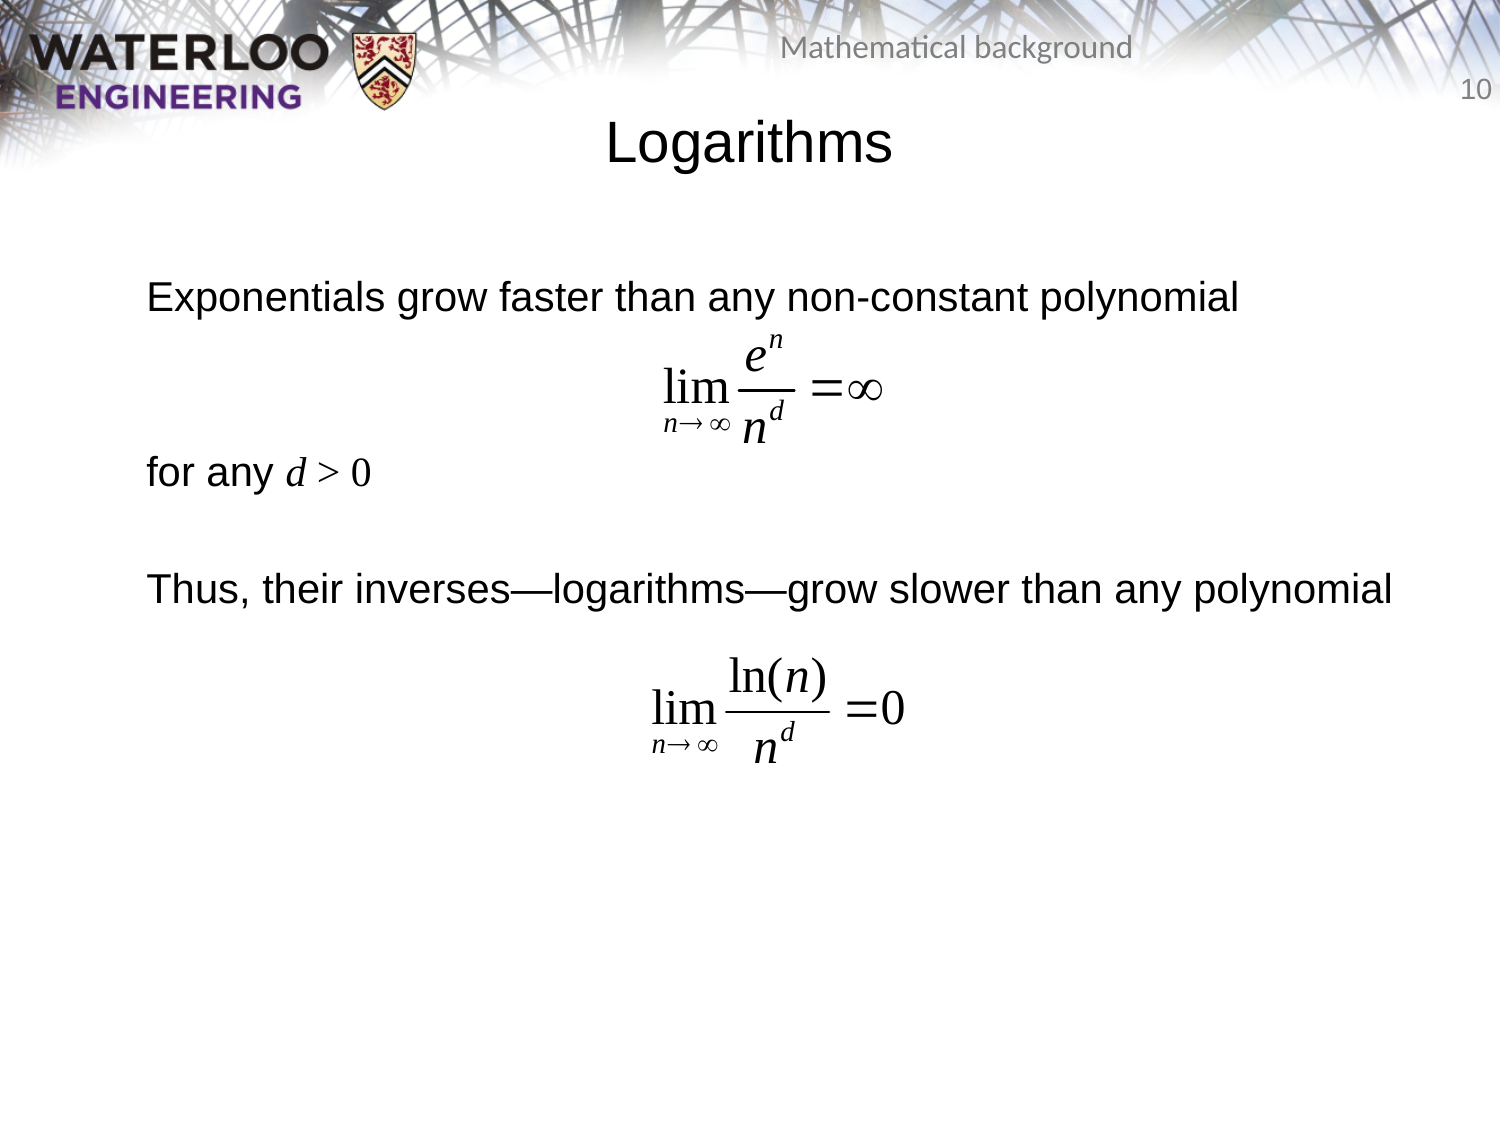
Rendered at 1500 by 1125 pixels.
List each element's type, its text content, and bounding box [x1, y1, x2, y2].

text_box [643, 645, 915, 775]
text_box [655, 314, 892, 455]
list Exponentials grow faster than any non-constant polynomial for any d > 0 Thus, their inverses—logarithms—grow slower than any polynomial [74, 262, 1426, 1006]
title Logarithms [74, 44, 1426, 233]
picture [0, 0, 1500, 1125]
